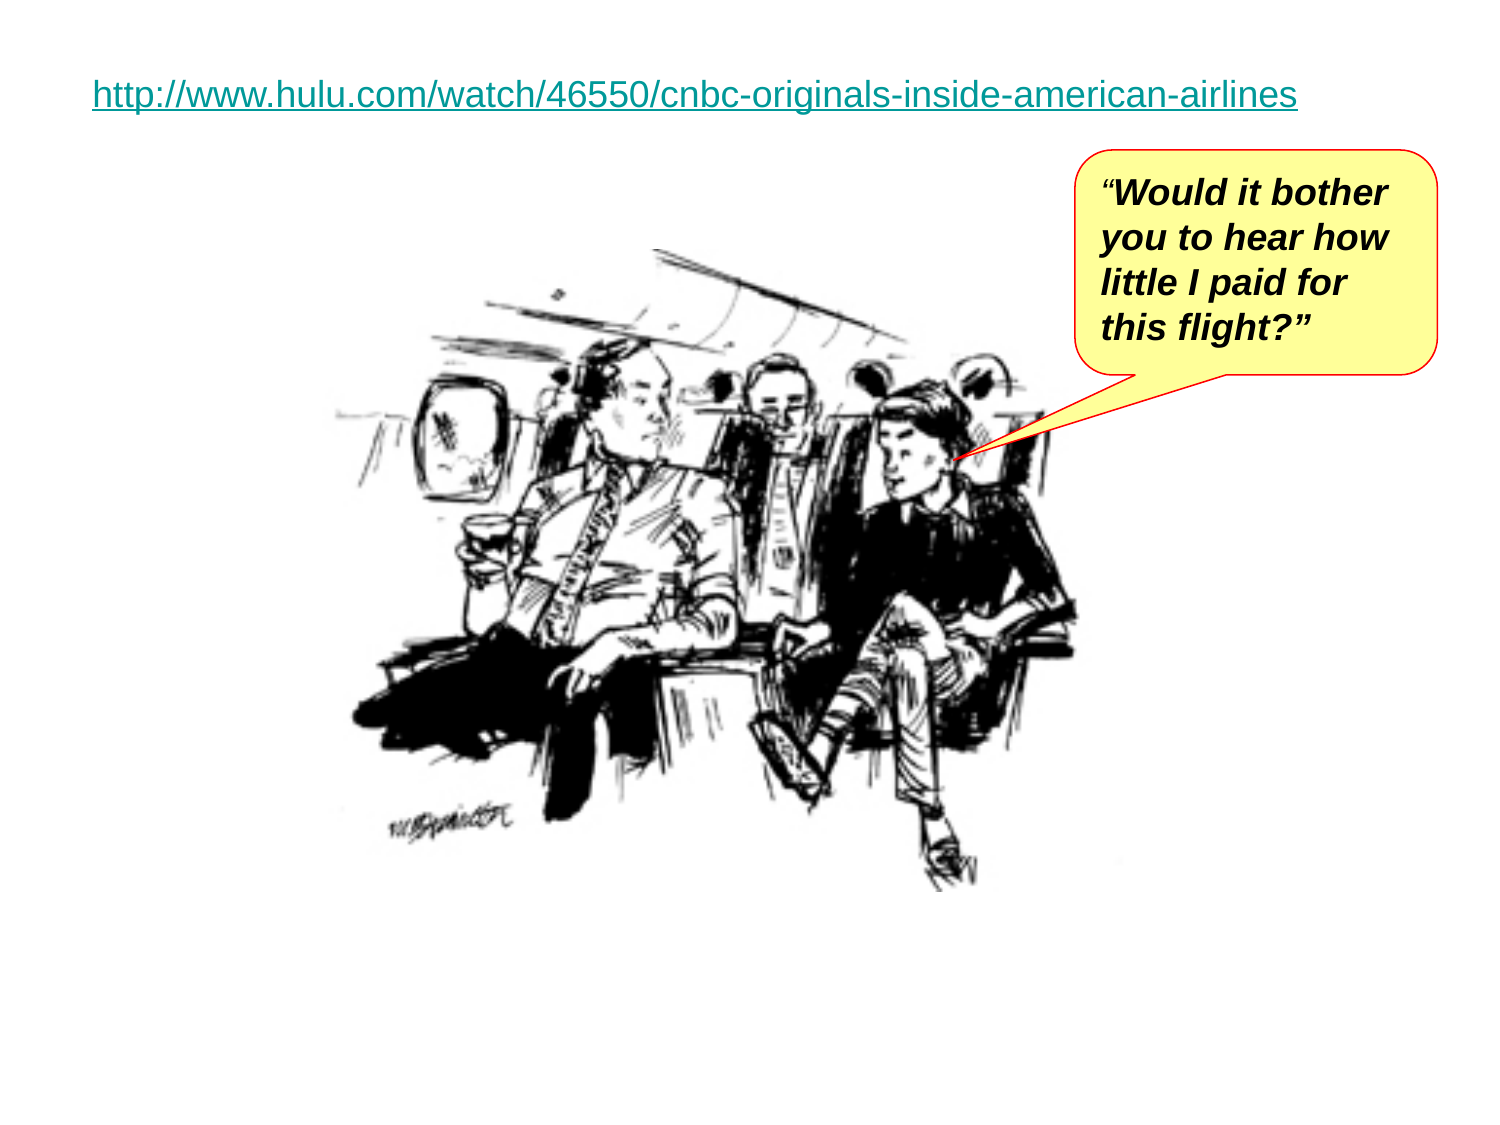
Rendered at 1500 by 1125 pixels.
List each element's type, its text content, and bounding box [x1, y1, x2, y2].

text_box http://www.hulu.com/watch/46550/cnbc-originals-inside-american-airlines [77, 62, 1313, 168]
picture [274, 249, 1151, 892]
text_box “Would it bother you to hear how little I paid for this flight?” [1074, 149, 1438, 398]
